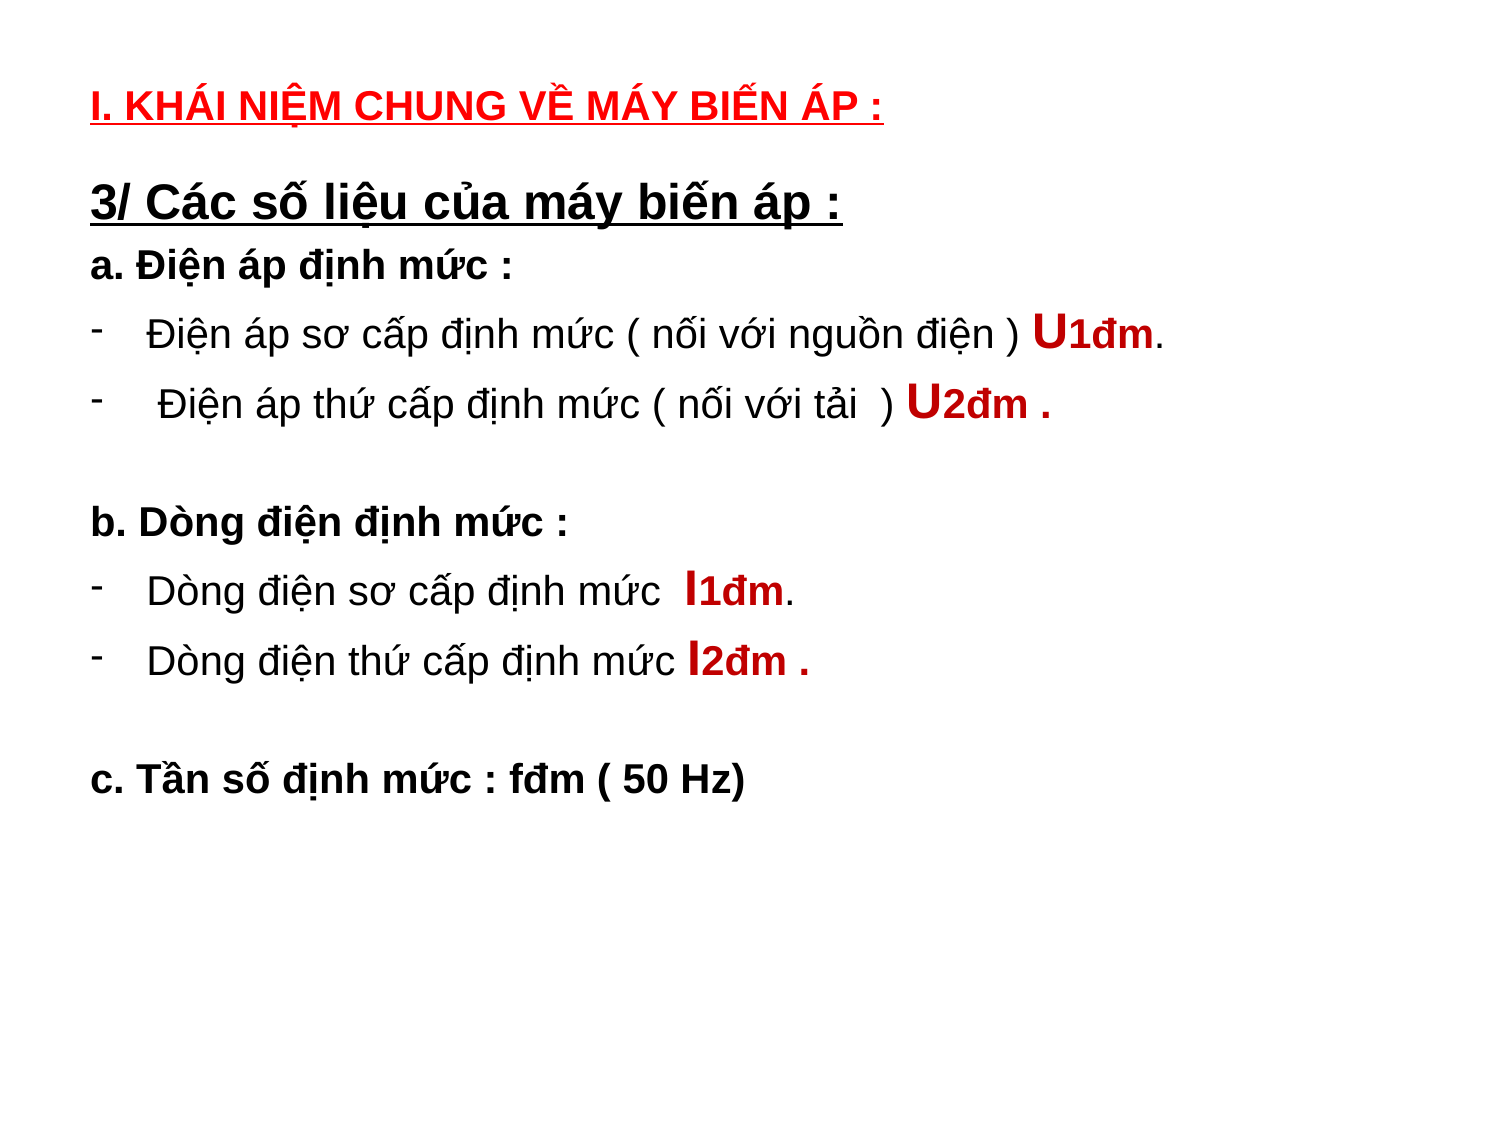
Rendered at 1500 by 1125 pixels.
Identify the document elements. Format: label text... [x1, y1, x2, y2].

title I. KHÁI NIỆM CHUNG VỀ MÁY BIẾN ÁP : [75, 45, 1425, 162]
list 3/ Các số liệu của máy biến áp : a. Điện áp định mức : Điện áp sơ cấp định mức ( nối với nguồn điện ) U1đm. Điện áp thứ cấp định mức ( nối với tải ) U2đm . b. Dòng điện định mức : Dòng điện sơ cấp định mức I1đm. Dòng điện thứ cấp định mức I2đm . c. Tần số định mức : fđm ( 50 Hz) [75, 162, 1463, 1075]
